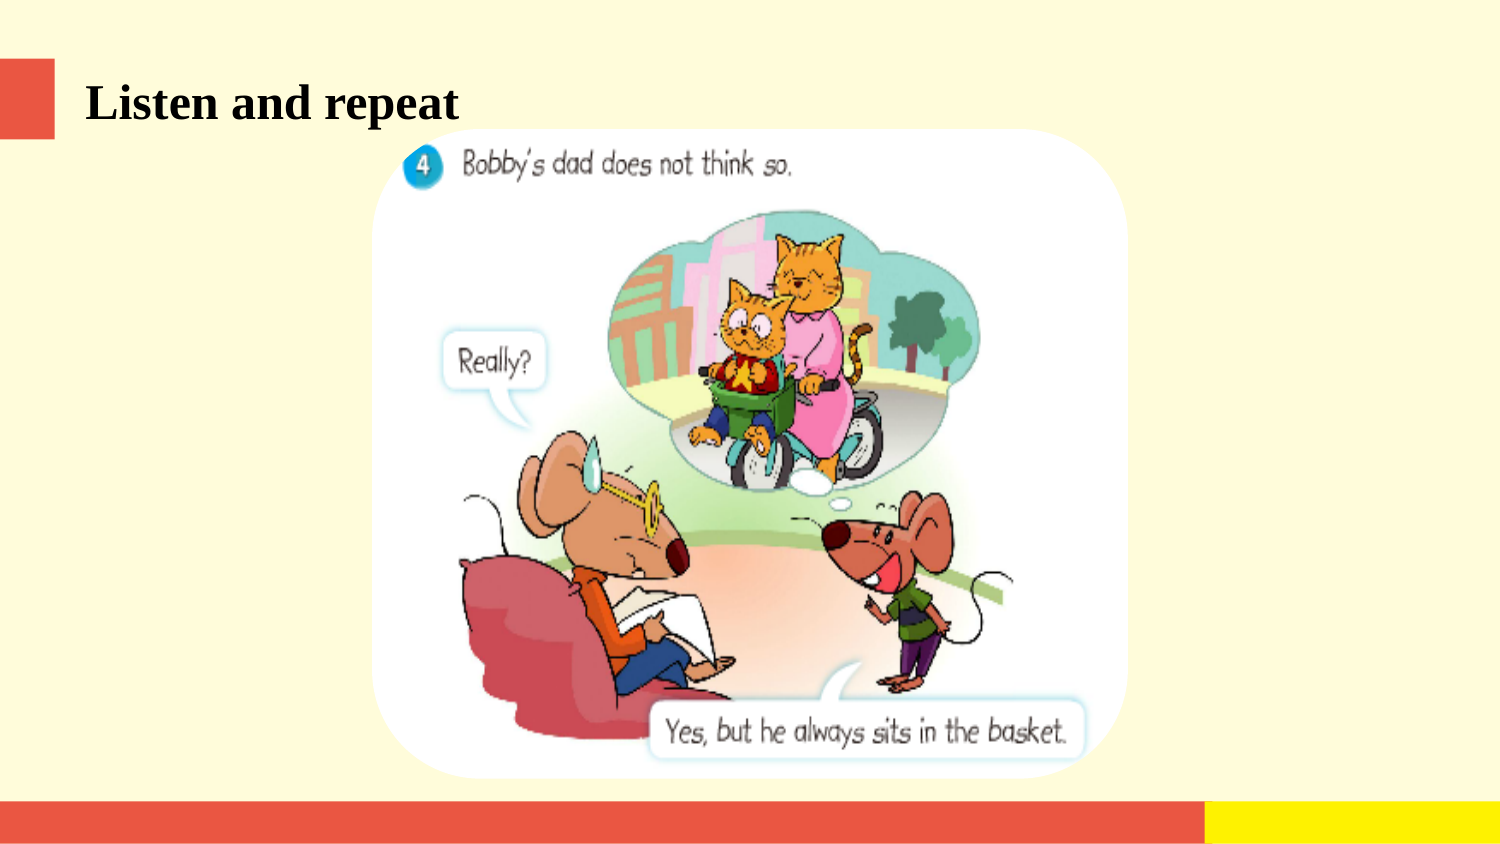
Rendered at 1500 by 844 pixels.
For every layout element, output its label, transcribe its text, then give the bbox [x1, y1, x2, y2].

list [372, 129, 1128, 779]
text_box Listen and repeat [70, 62, 535, 137]
